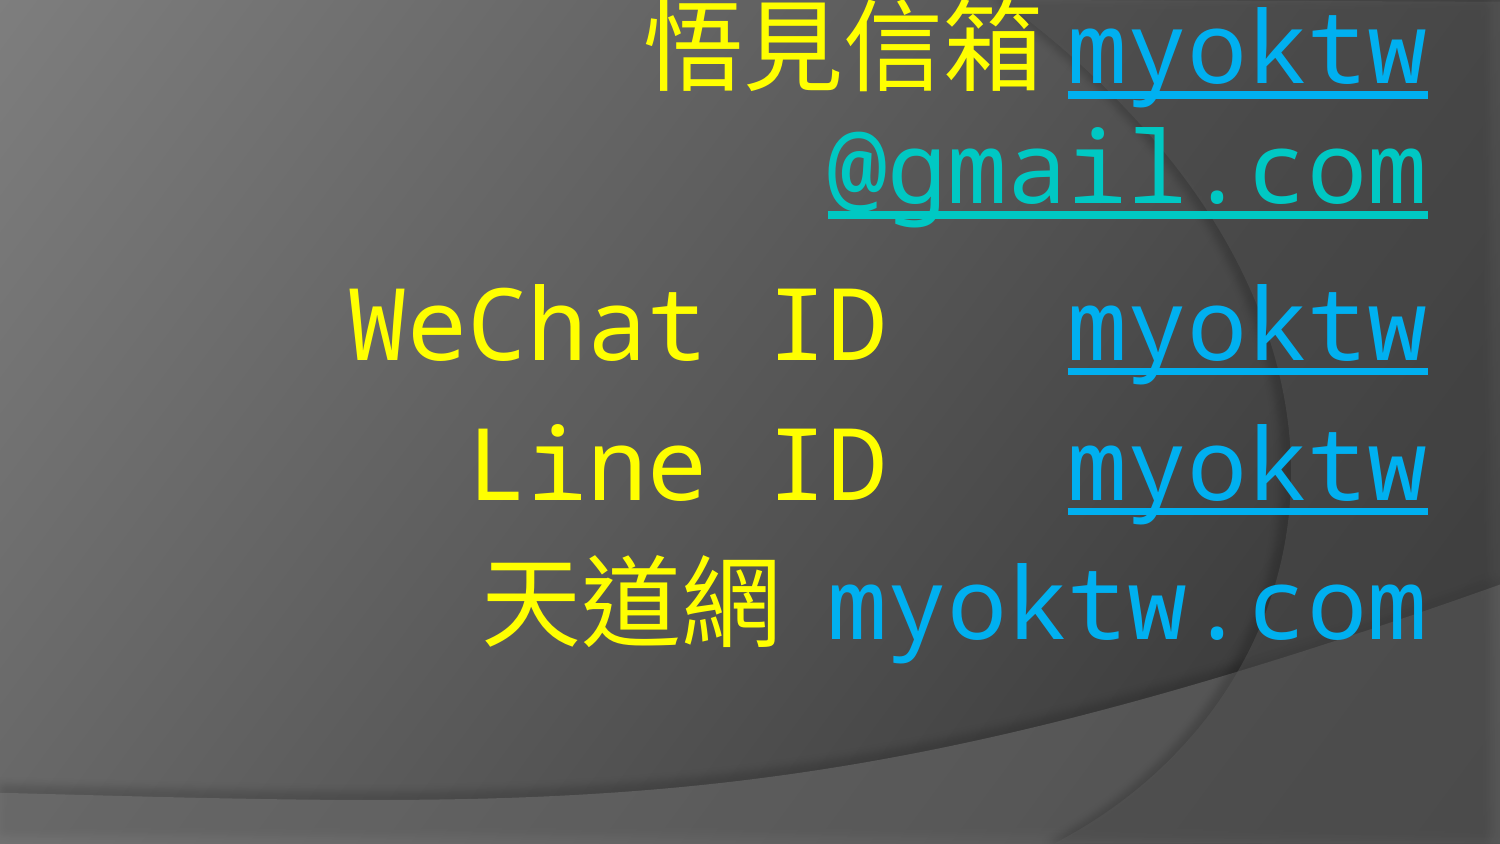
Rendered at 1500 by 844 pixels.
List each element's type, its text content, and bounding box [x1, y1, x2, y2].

subtitle 悟見信箱myoktw@gmail.com WeChat ID myoktw Line ID myoktw 天道網 myoktw.com [100, 32, 1436, 800]
